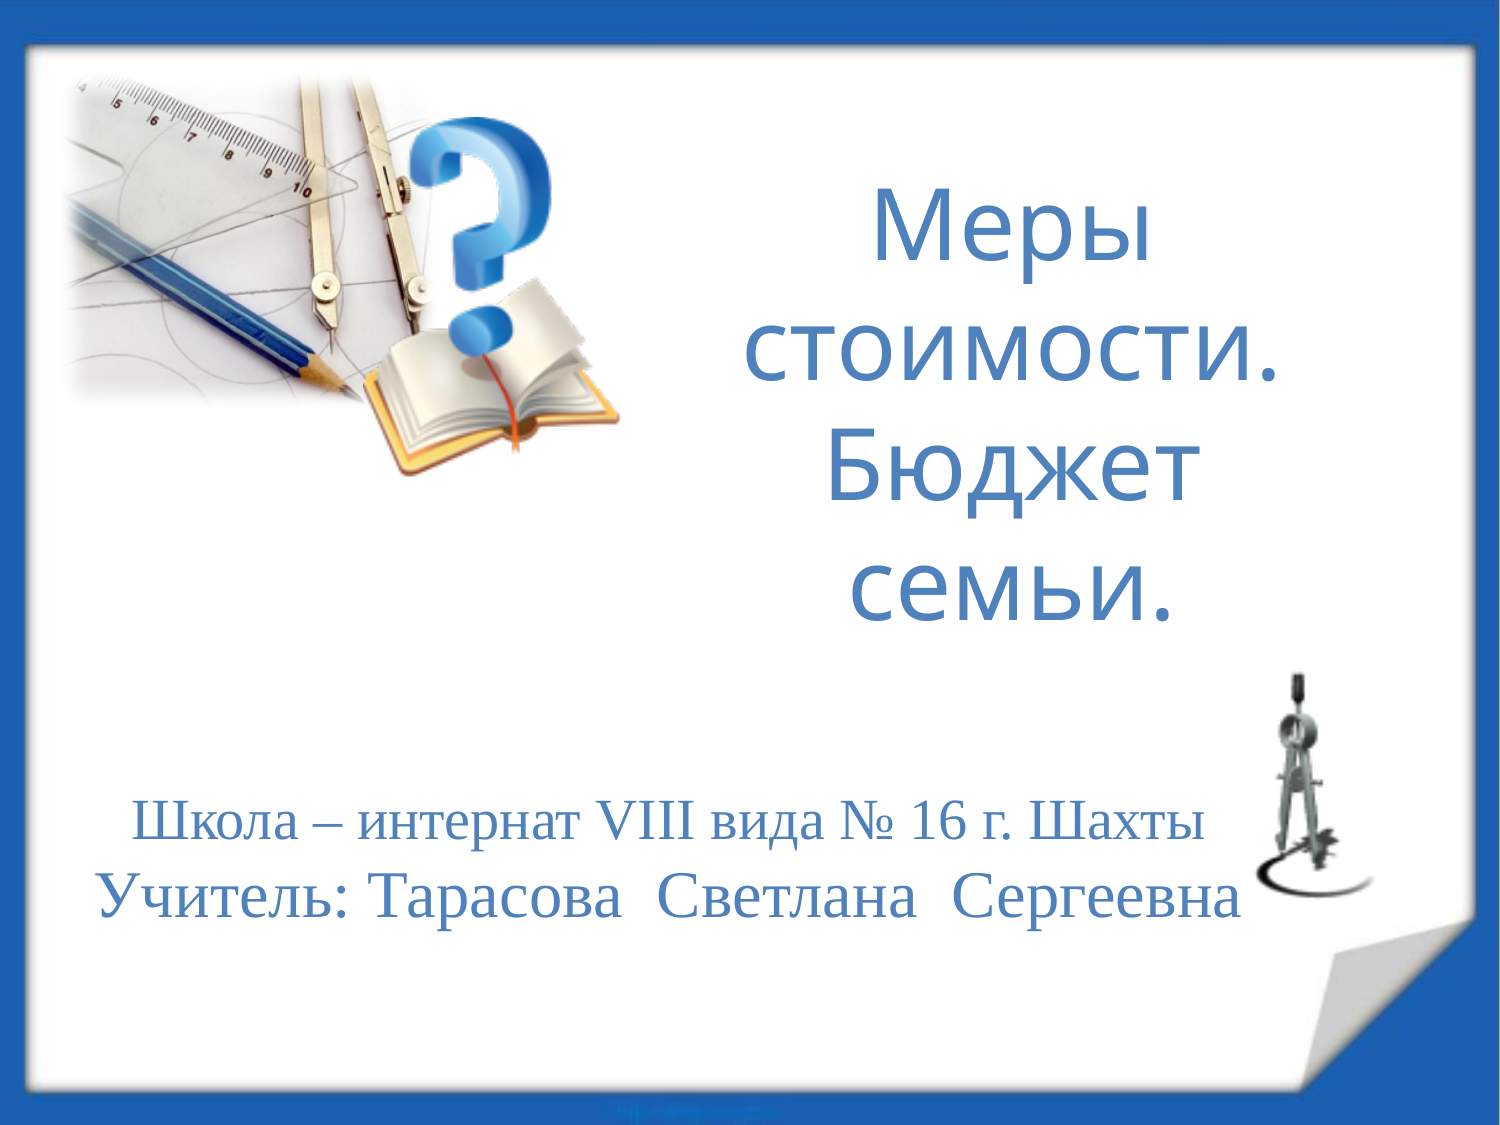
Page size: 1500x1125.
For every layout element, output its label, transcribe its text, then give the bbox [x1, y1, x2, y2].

title Меры стоимости. Бюджет семьи. [631, 113, 1393, 687]
picture [0, 0, 1500, 1125]
subtitle Школа – интернат VIII вида № 16 г. Шахты Учитель: Тарасова Светлана Сергеевна [76, 773, 1262, 1062]
